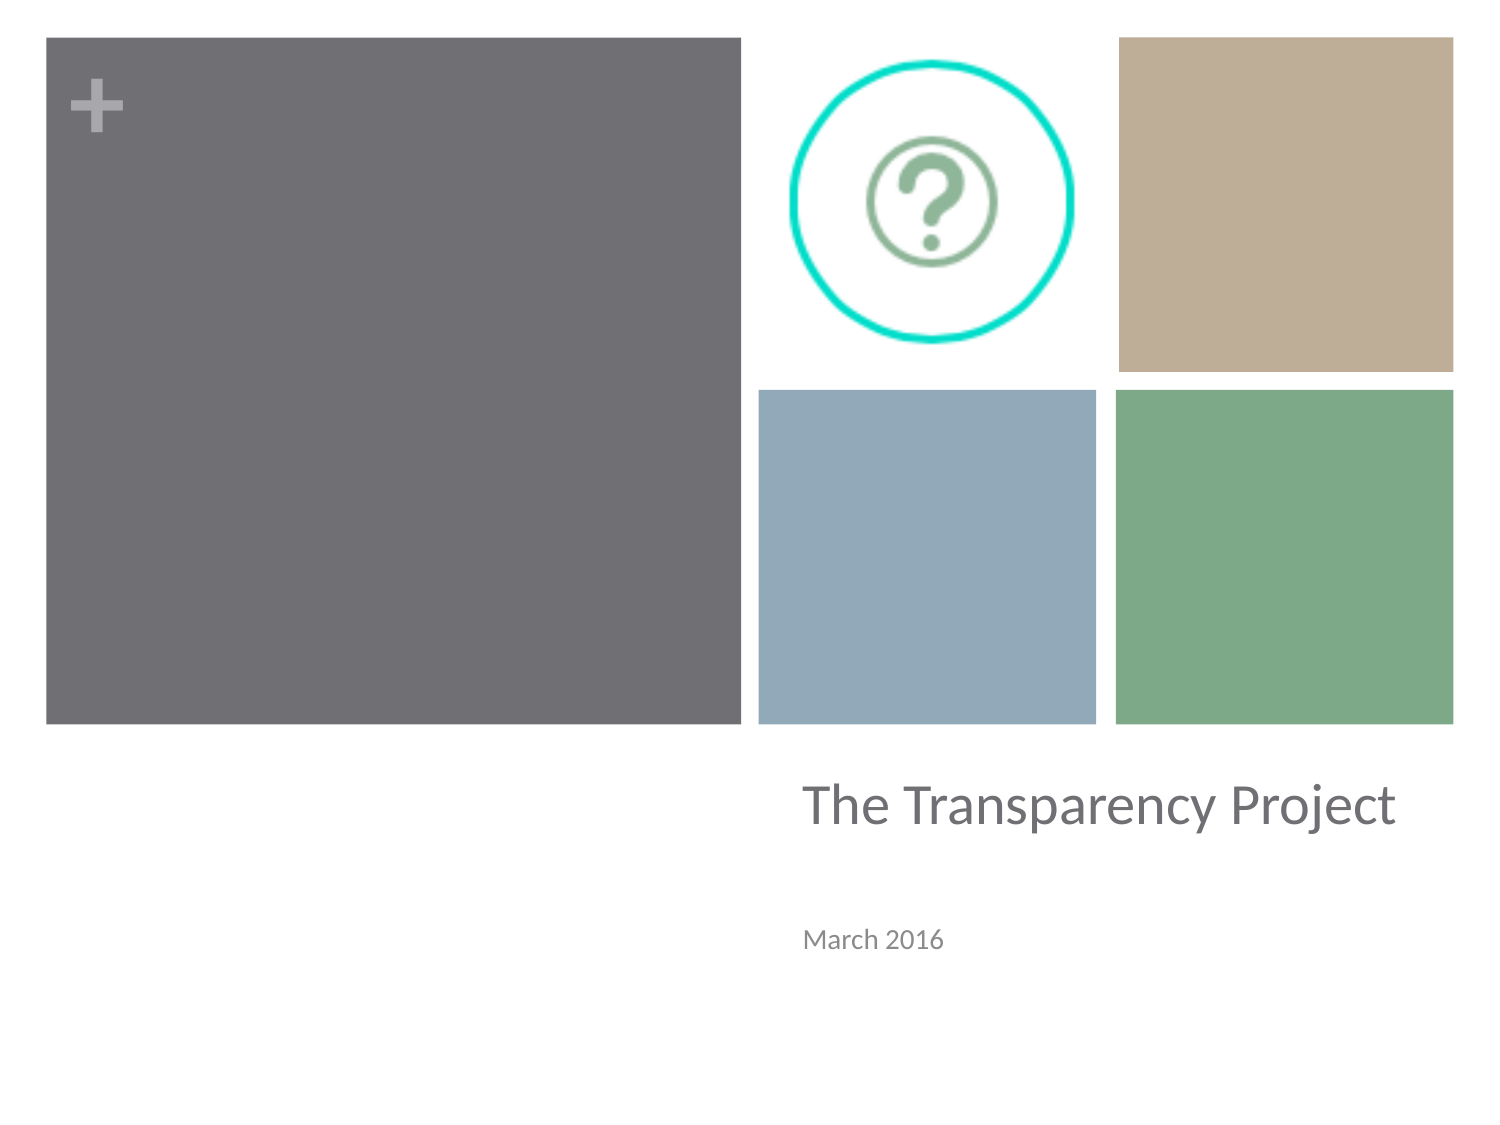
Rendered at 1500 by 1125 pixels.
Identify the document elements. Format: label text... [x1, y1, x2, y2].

subtitle March 2016 [787, 912, 1450, 1036]
picture [743, 35, 1119, 384]
title The Transparency Project [787, 758, 1450, 912]
